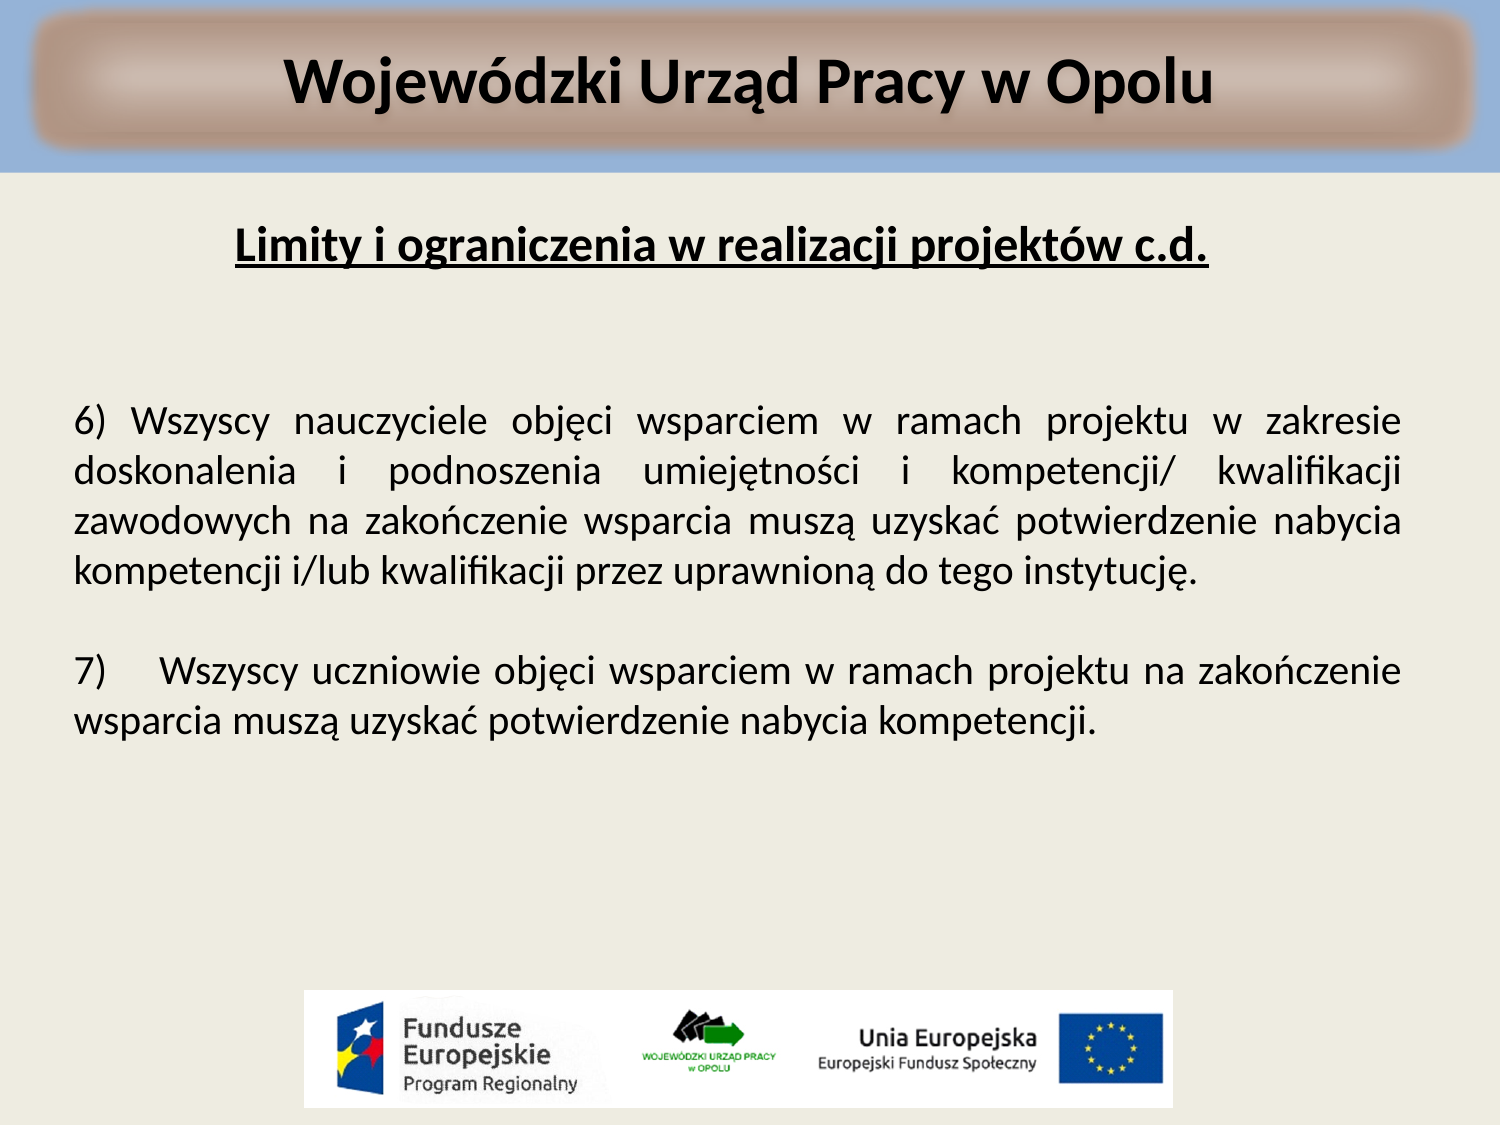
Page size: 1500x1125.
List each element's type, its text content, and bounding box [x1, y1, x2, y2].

picture [303, 989, 1173, 1108]
text_box Limity i ograniczenia w realizacji projektów c.d. [220, 203, 1224, 279]
text_box 6) Wszyscy nauczyciele objęci wsparciem w ramach projektu w zakresie doskonalenia i podnoszenia umiejętności i kompetencji/ kwalifikacji zawodowych na zakończenie wsparcia muszą uzyskać potwierdzenie nabycia kompetencji i/lub kwalifikacji przez uprawnioną do tego instytucję. 7) Wszyscy uczniowie objęci wsparciem w ramach projektu na zakończenie wsparcia muszą uzyskać potwierdzenie nabycia kompetencji. [58, 385, 1418, 751]
text_box [0, 0, 1500, 175]
